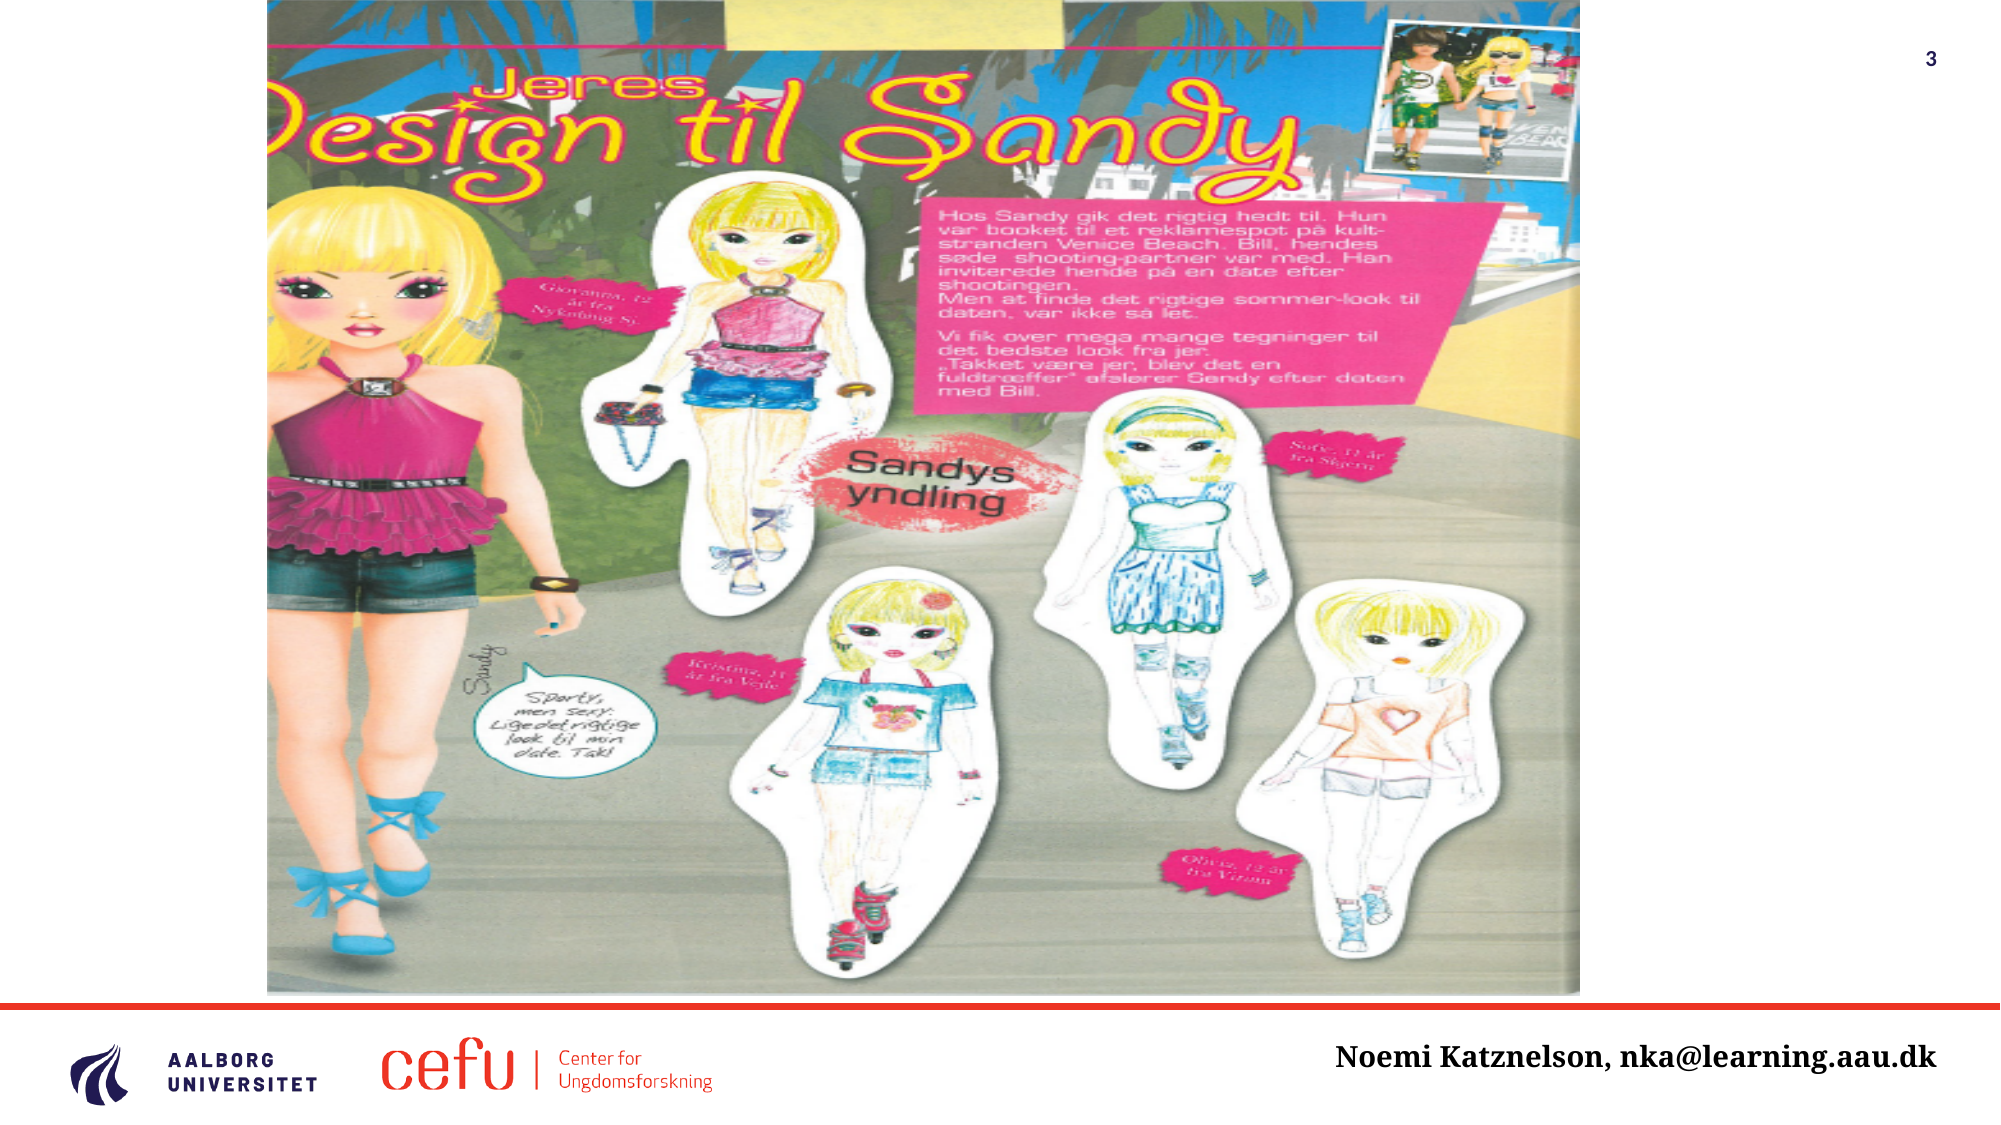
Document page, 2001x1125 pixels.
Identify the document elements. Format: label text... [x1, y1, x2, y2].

picture [70, 1043, 317, 1106]
picture [382, 1037, 712, 1093]
footer Noemi Katznelson, nka@learning.aau.dk [1318, 1030, 1953, 1090]
picture [267, 0, 1580, 996]
